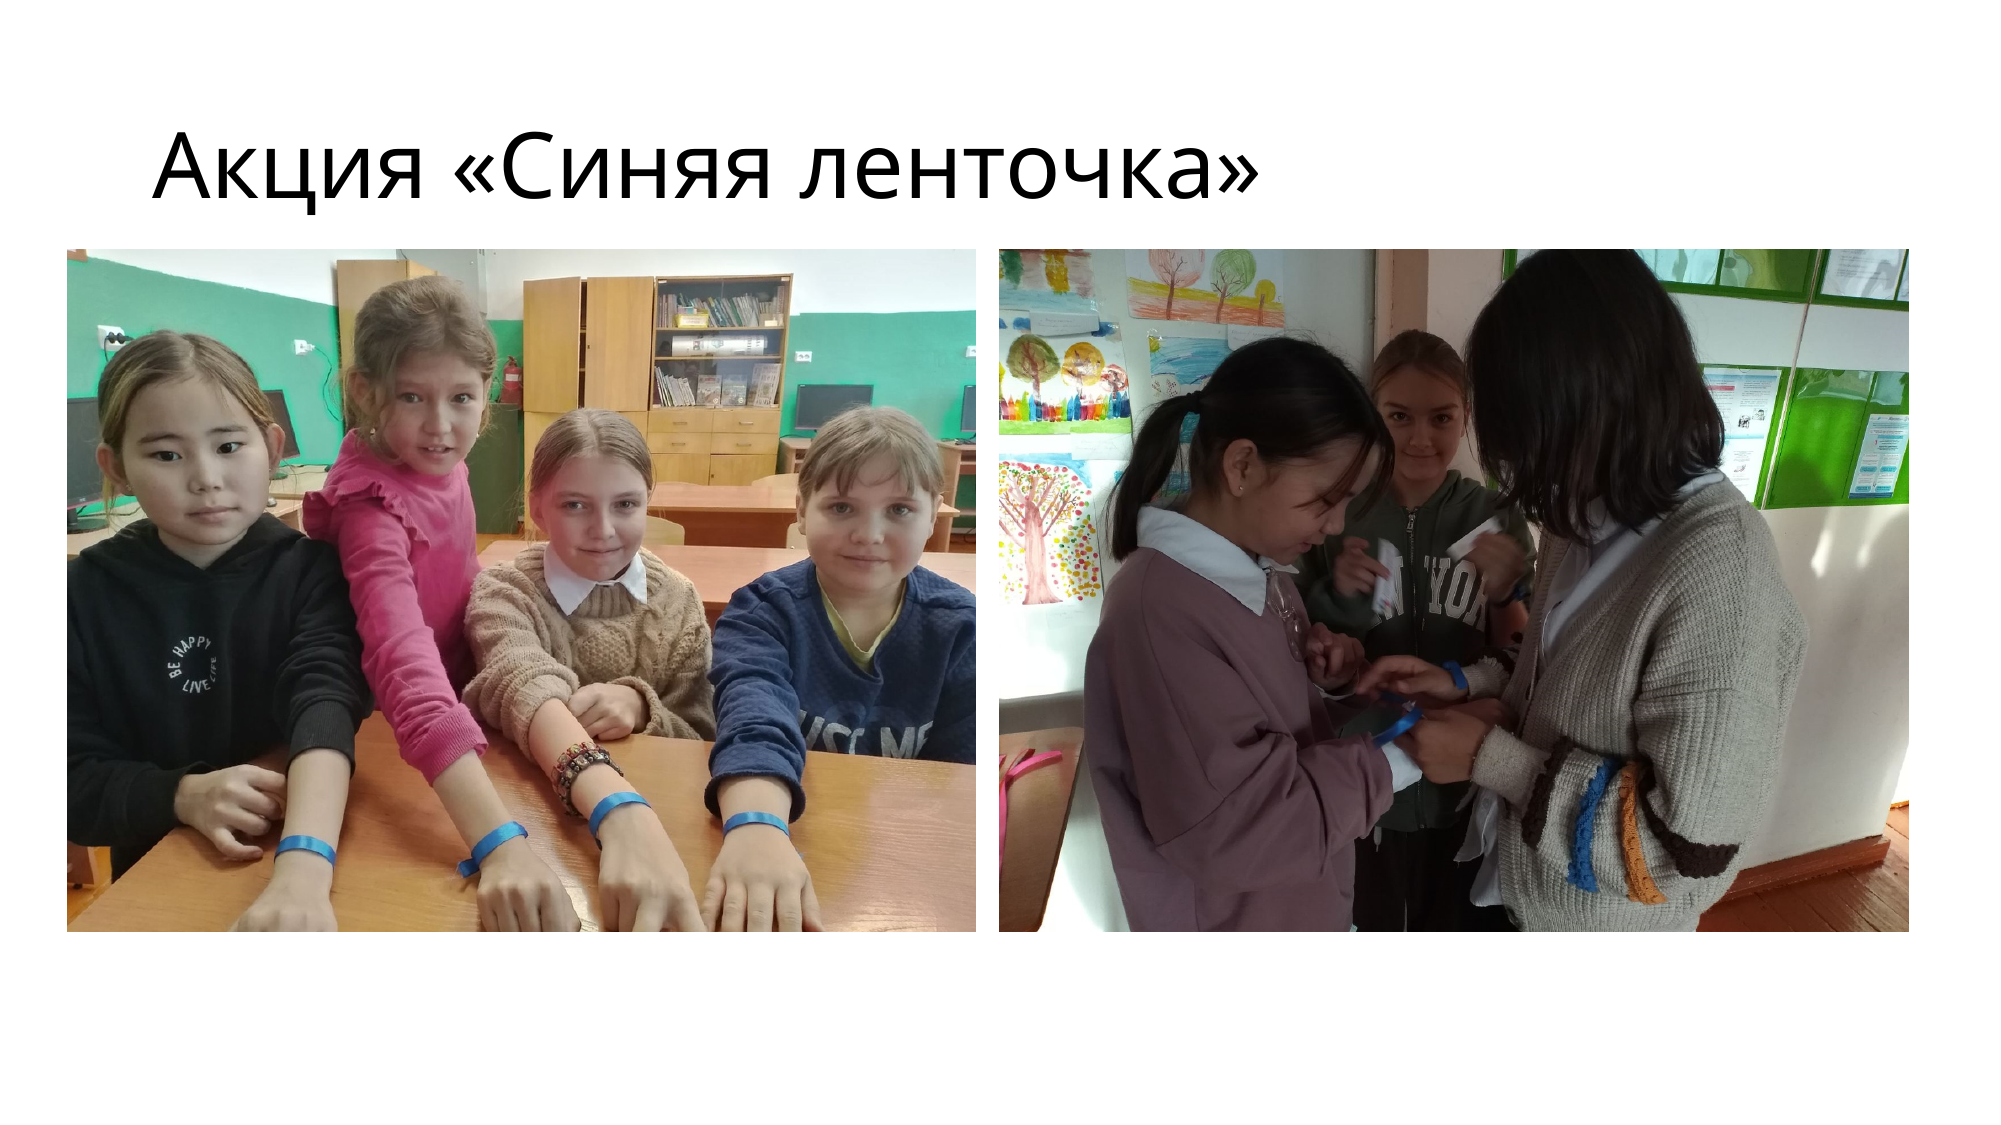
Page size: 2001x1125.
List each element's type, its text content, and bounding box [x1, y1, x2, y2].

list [67, 249, 976, 932]
picture [999, 249, 1909, 932]
title Акция «Синяя ленточка» [137, 59, 1863, 278]
